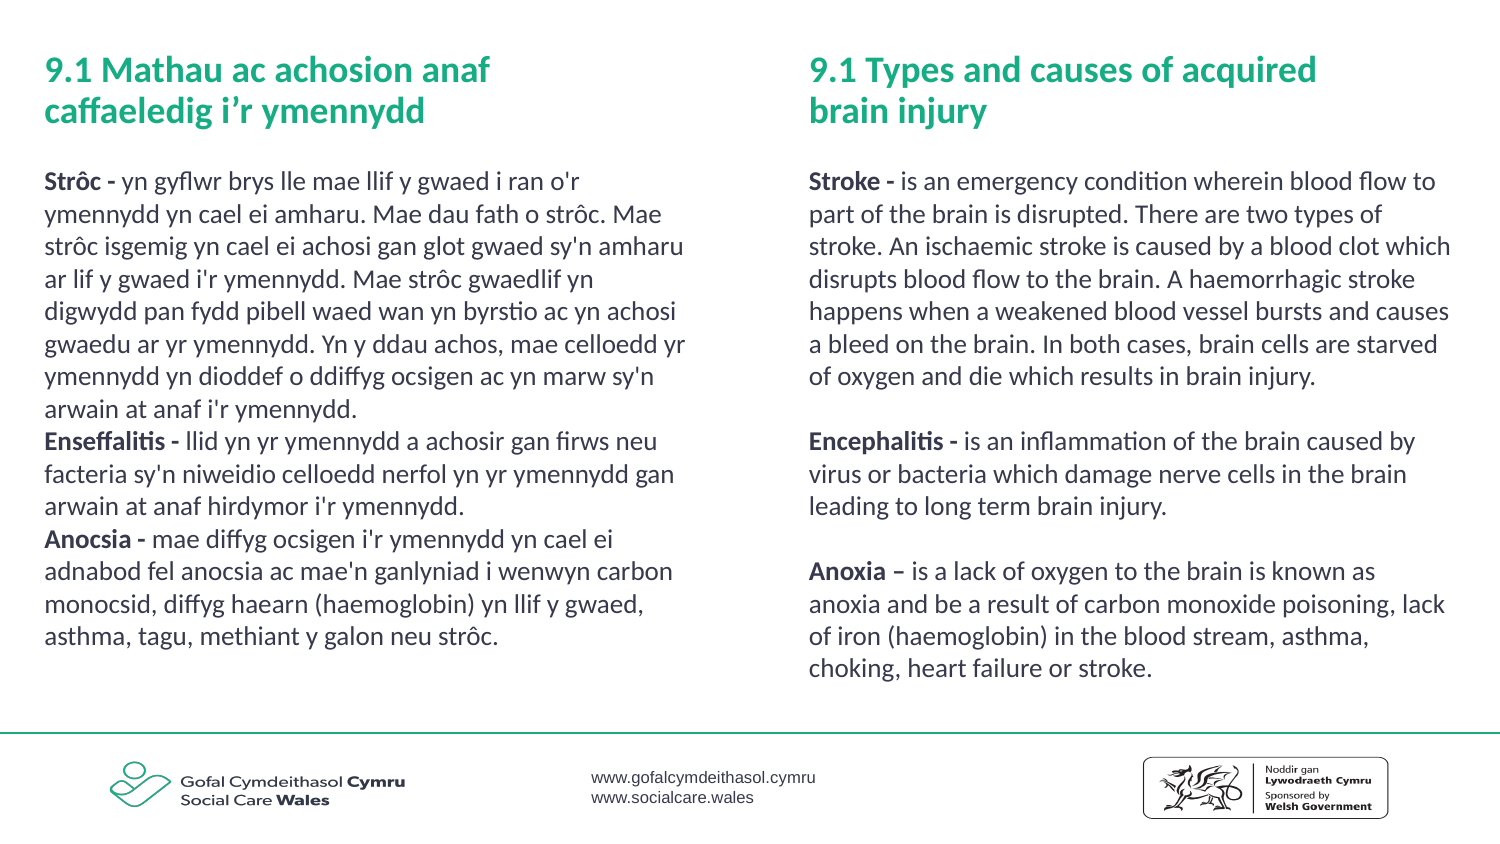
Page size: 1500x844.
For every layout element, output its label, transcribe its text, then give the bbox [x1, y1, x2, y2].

picture [1137, 746, 1395, 829]
list Strôc - yn gyflwr brys lle mae llif y gwaed i ran o'r ymennydd yn cael ei amharu. Mae dau fath o strôc. Mae strôc isgemig yn cael ei achosi gan glot gwaed sy'n amharu ar lif y gwaed i'r ymennydd. Mae strôc gwaedlif yn digwydd pan fydd pibell waed wan yn byrstio ac yn achosi gwaedu ar yr ymennydd. Yn y ddau achos, mae celloedd yr ymennydd yn dioddef o ddiffyg ocsigen ac yn marw sy'n arwain at anaf i'r ymennydd. Enseffalitis - llid yn yr ymennydd a achosir gan firws neu facteria sy'n niweidio celloedd nerfol yn yr ymennydd gan arwain at anaf hirdymor i'r ymennydd. Anocsia - mae diffyg ocsigen i'r ymennydd yn cael ei adnabod fel anocsia ac mae'n ganlyniad i wenwyn carbon monocsid, diffyg haearn (haemoglobin) yn llif y gwaed, asthma, tagu, methiant y galon neu strôc. [33, 158, 700, 699]
list Stroke - is an emergency condition wherein blood flow to part of the brain is disrupted. There are two types of stroke. An ischaemic stroke is caused by a blood clot which disrupts blood flow to the brain. A haemorrhagic stroke happens when a weakened blood vessel bursts and causes a bleed on the brain. In both cases, brain cells are starved of oxygen and die which results in brain injury. Encephalitis - is an inflammation of the brain caused by virus or bacteria which damage nerve cells in the brain leading to long term brain injury. Anoxia – is a lack of oxygen to the brain is known as anoxia and be a result of carbon monoxide poisoning, lack of iron (haemoglobin) in the blood stream, asthma, choking, heart failure or stroke. [797, 158, 1464, 699]
list 9.1 Mathau ac achosion anaf caffaeledig i’r ymennydd [33, 44, 639, 158]
picture [104, 756, 410, 812]
list 9.1 Types and causes of acquired brain injury [797, 44, 1404, 158]
